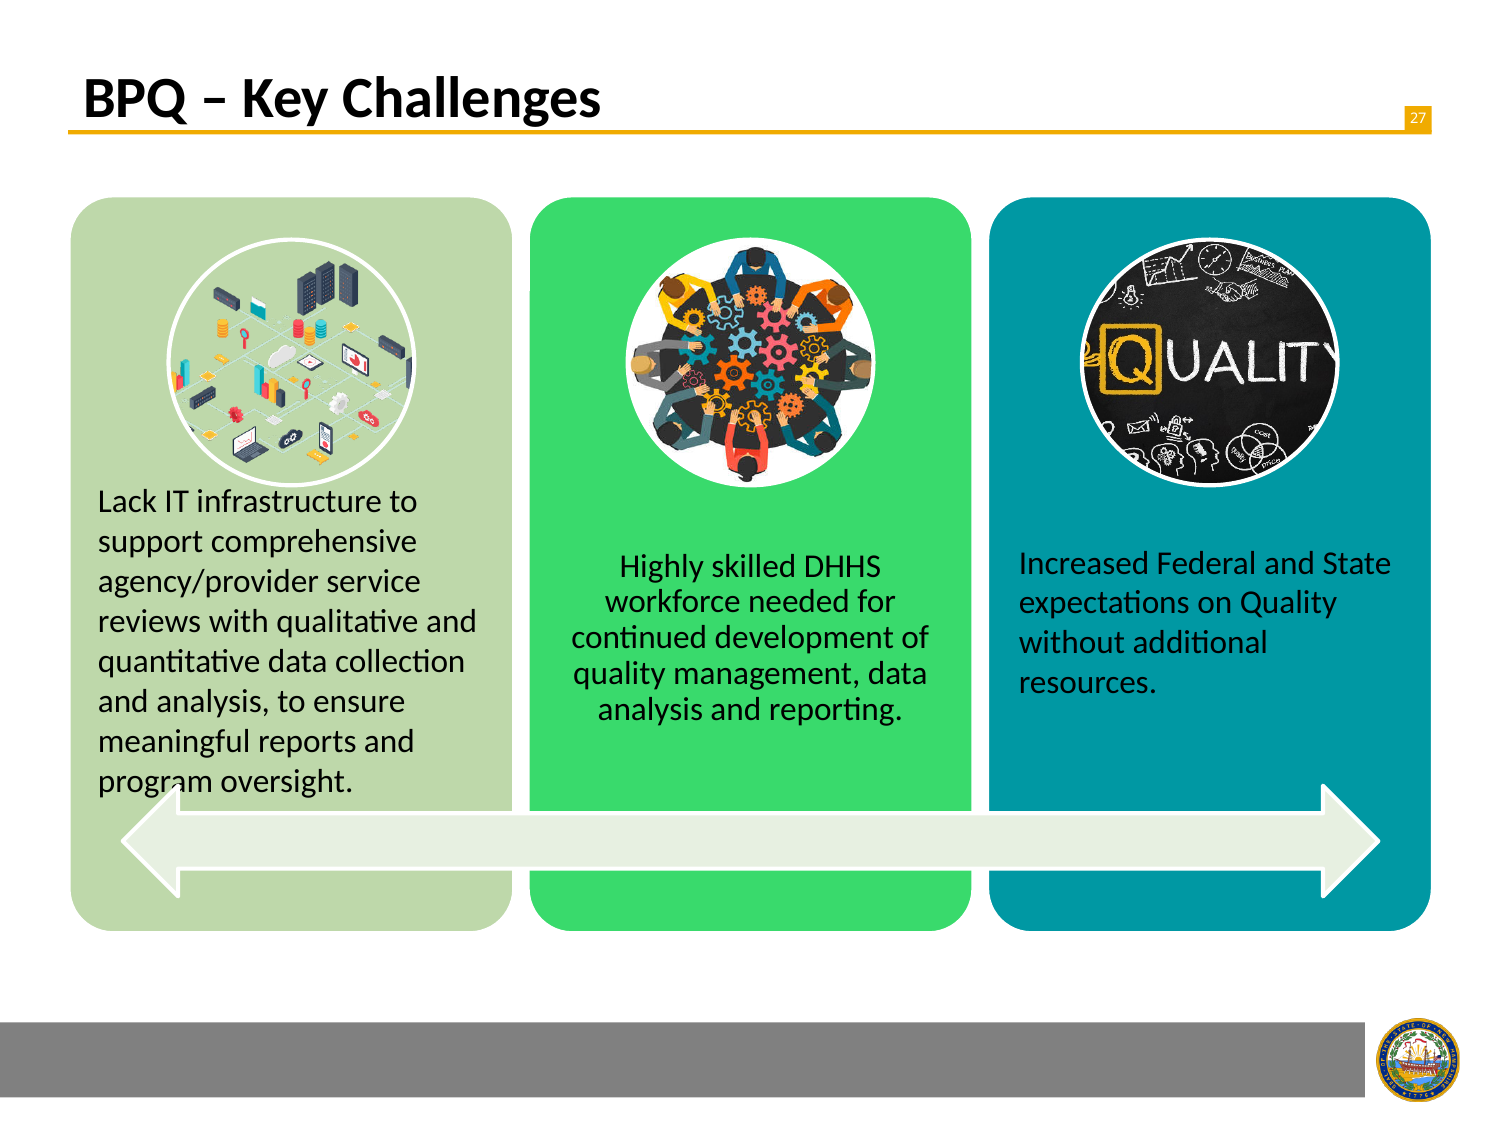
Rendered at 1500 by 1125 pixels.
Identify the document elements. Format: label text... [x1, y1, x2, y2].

picture [1376, 1018, 1460, 1102]
title BPQ – Key Challenges [67, 51, 1376, 137]
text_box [67, 195, 1434, 934]
